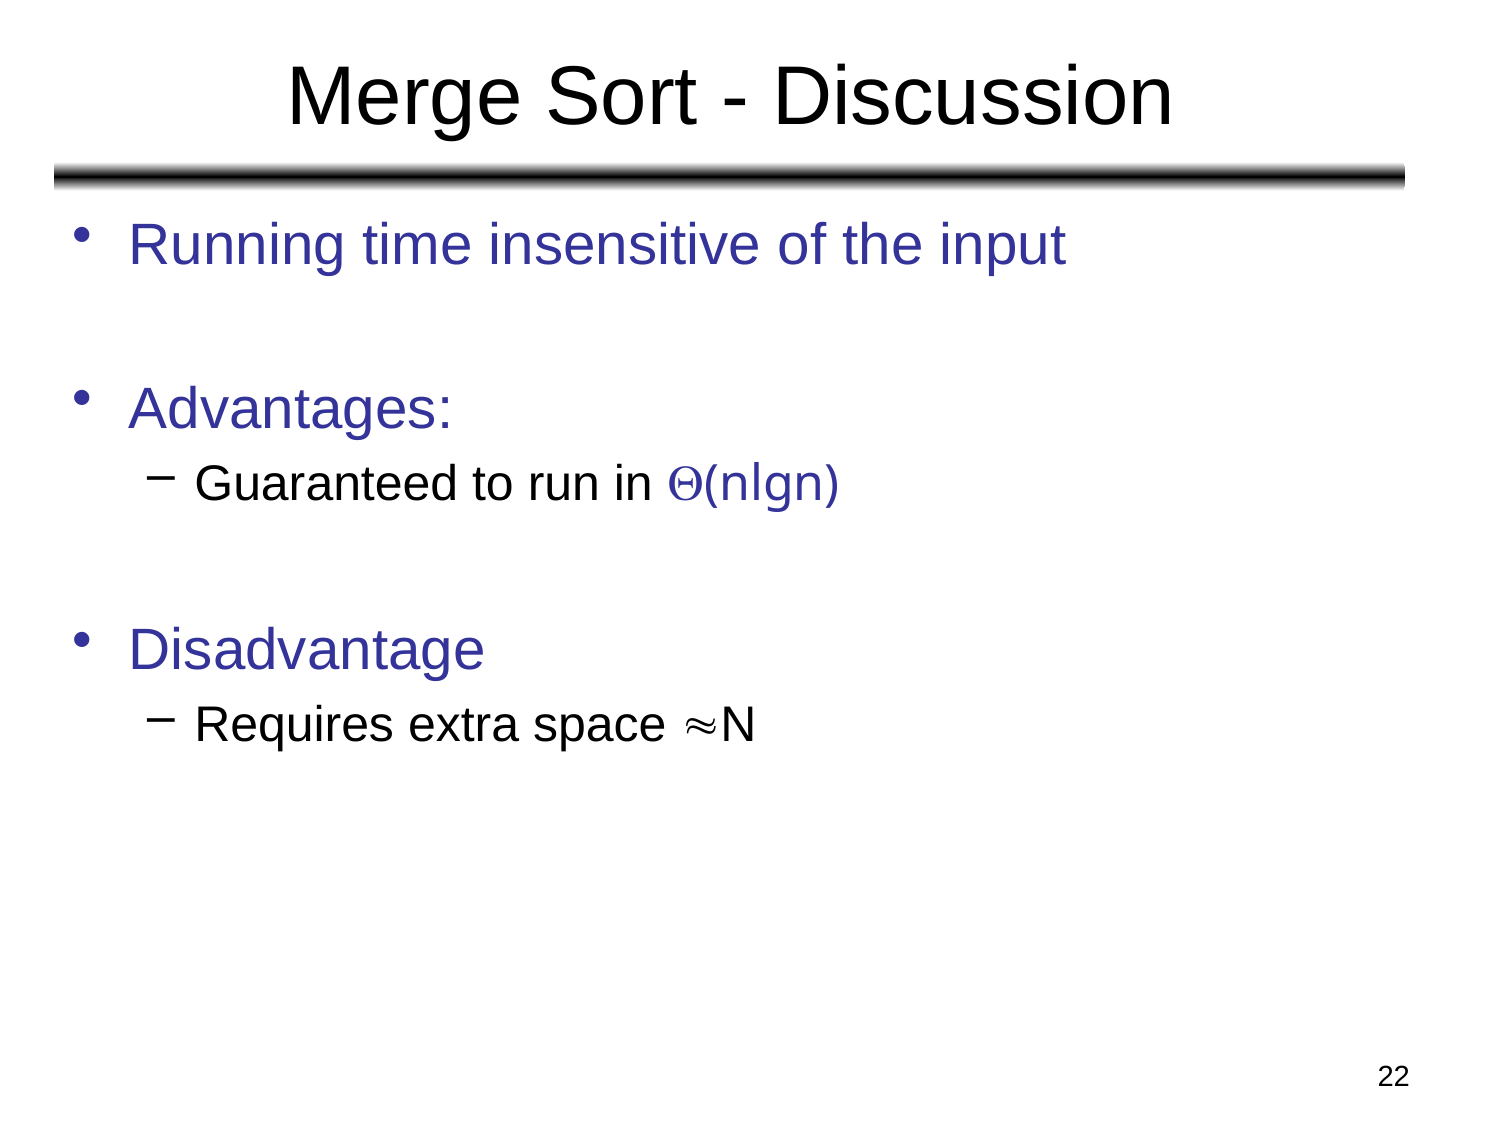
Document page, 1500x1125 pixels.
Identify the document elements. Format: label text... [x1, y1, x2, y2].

title Merge Sort - Discussion [55, 16, 1407, 166]
list Running time insensitive of the input Advantages: Guaranteed to run in (nlgn) Disadvantage Requires extra space N [57, 198, 1408, 1033]
slide_number 22 [1074, 1049, 1426, 1103]
